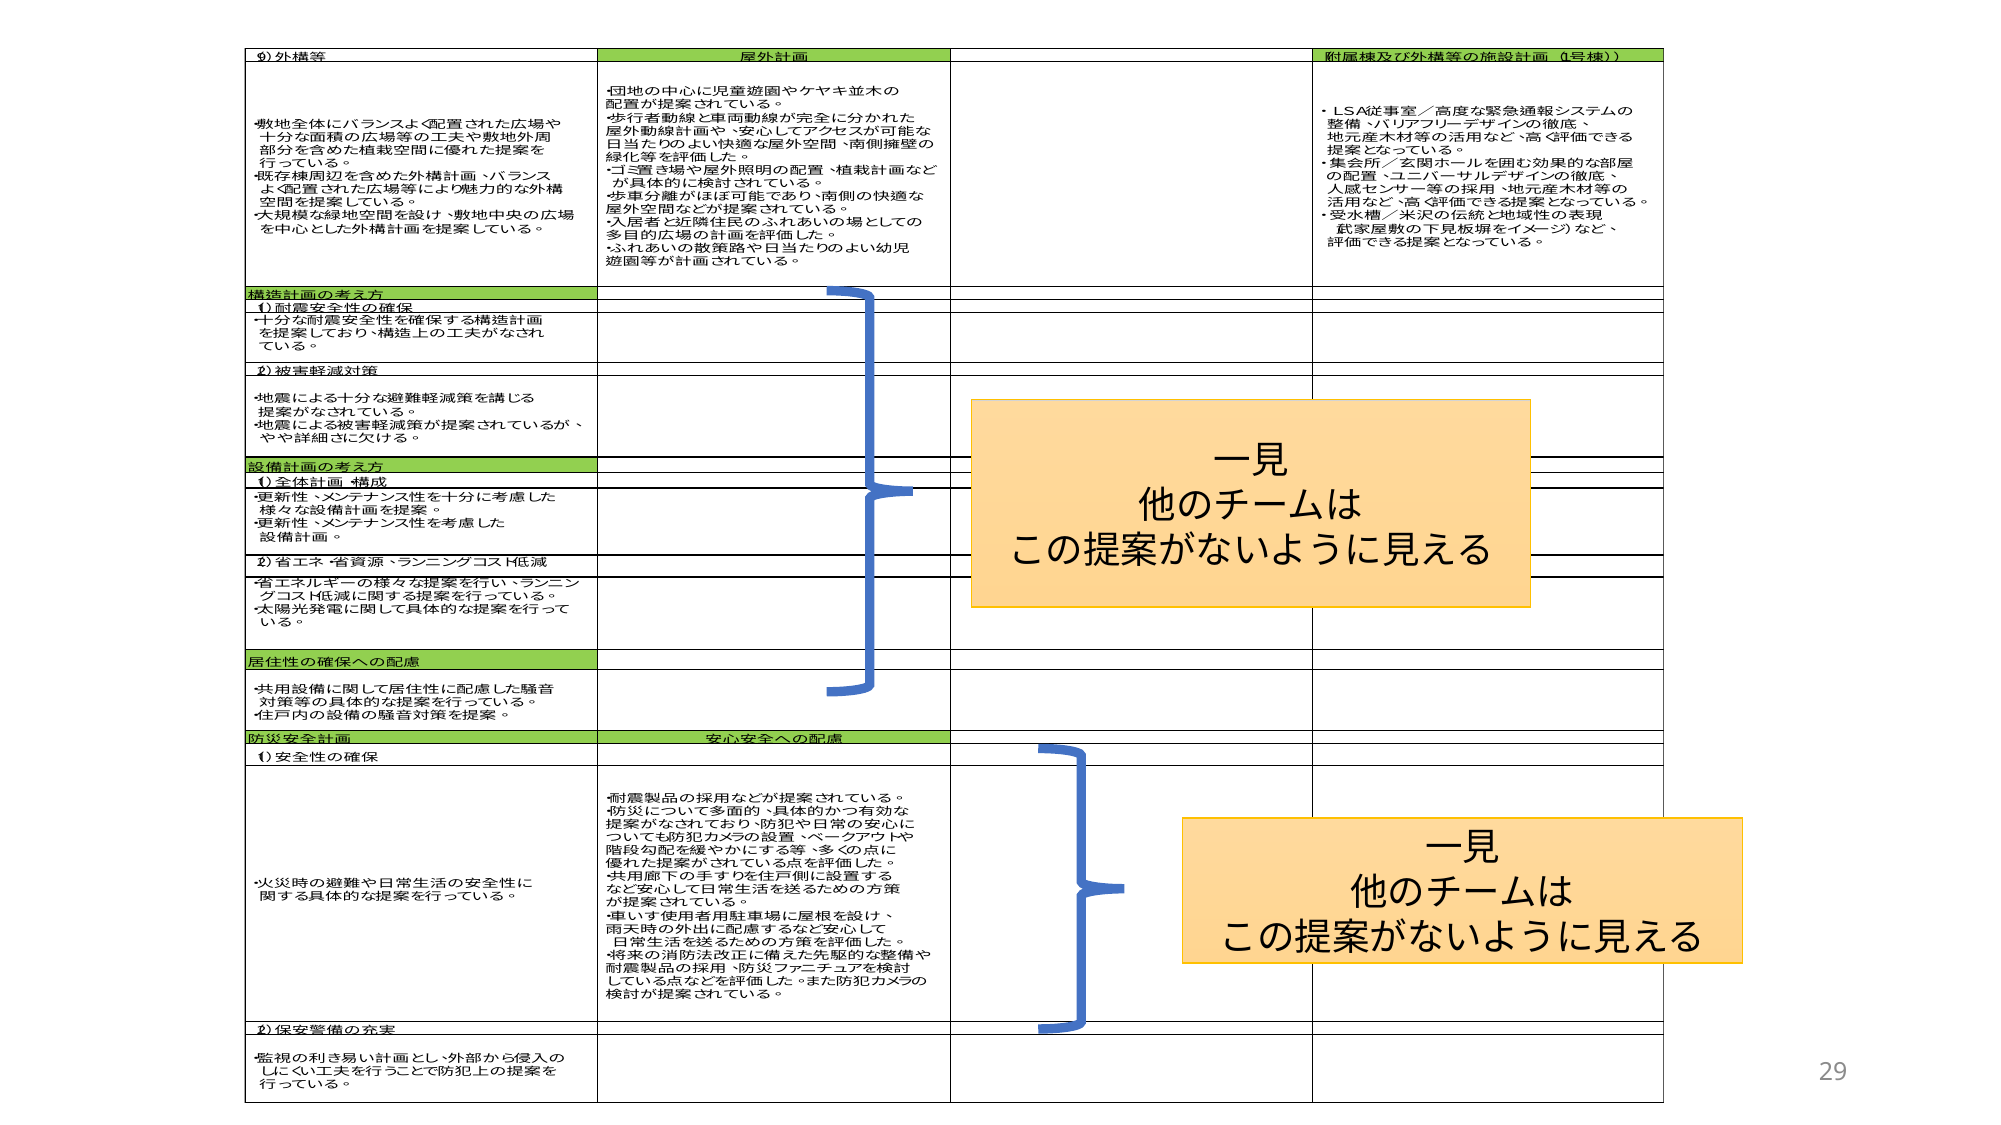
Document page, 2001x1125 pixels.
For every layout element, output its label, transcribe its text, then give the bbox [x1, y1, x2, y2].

text_box 一見 他のチームは この提案がないように見える [1665, 817, 1743, 964]
picture [244, 48, 1665, 1103]
slide_number 29 [1665, 1042, 1863, 1103]
